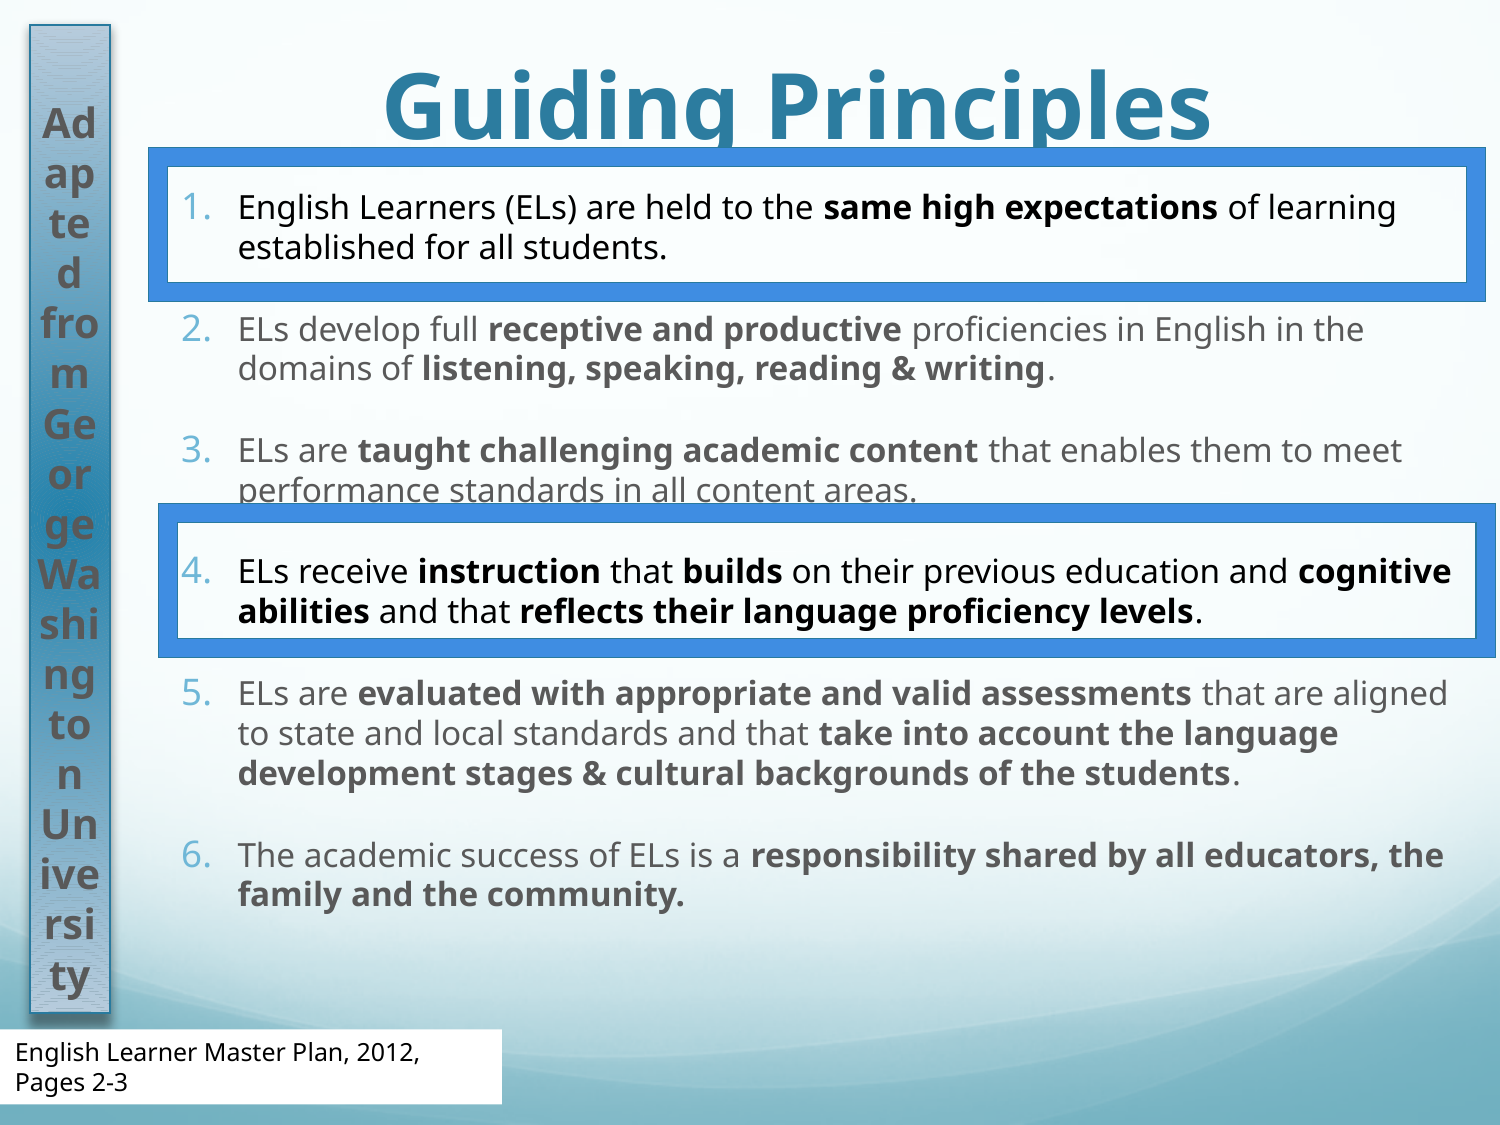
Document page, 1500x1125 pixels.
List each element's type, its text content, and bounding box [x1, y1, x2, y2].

text_box English Learners (ELs) are held to the same high expectations of learning established for all students. ELs develop full receptive and productive proficiencies in English in the domains of listening, speaking, reading & writing. ELs are taught challenging academic content that enables them to meet performance standards in all content areas. ELs receive instruction that builds on their previous education and cognitive abilities and that reflects their language proficiency levels. ELs are evaluated with appropriate and valid assessments that are aligned to state and local standards and that take into account the language development stages & cultural backgrounds of the students. The academic success of ELs is a responsibility shared by all educators, the family and the community. [162, 177, 1500, 1014]
title Adapted from George Washington University [29, 24, 111, 1014]
text_box [148, 147, 1486, 302]
text_box English Learner Master Plan, 2012, Pages 2-3 [0, 1027, 504, 1106]
text_box Guiding Principles [222, 40, 1373, 147]
text_box [158, 503, 1496, 658]
